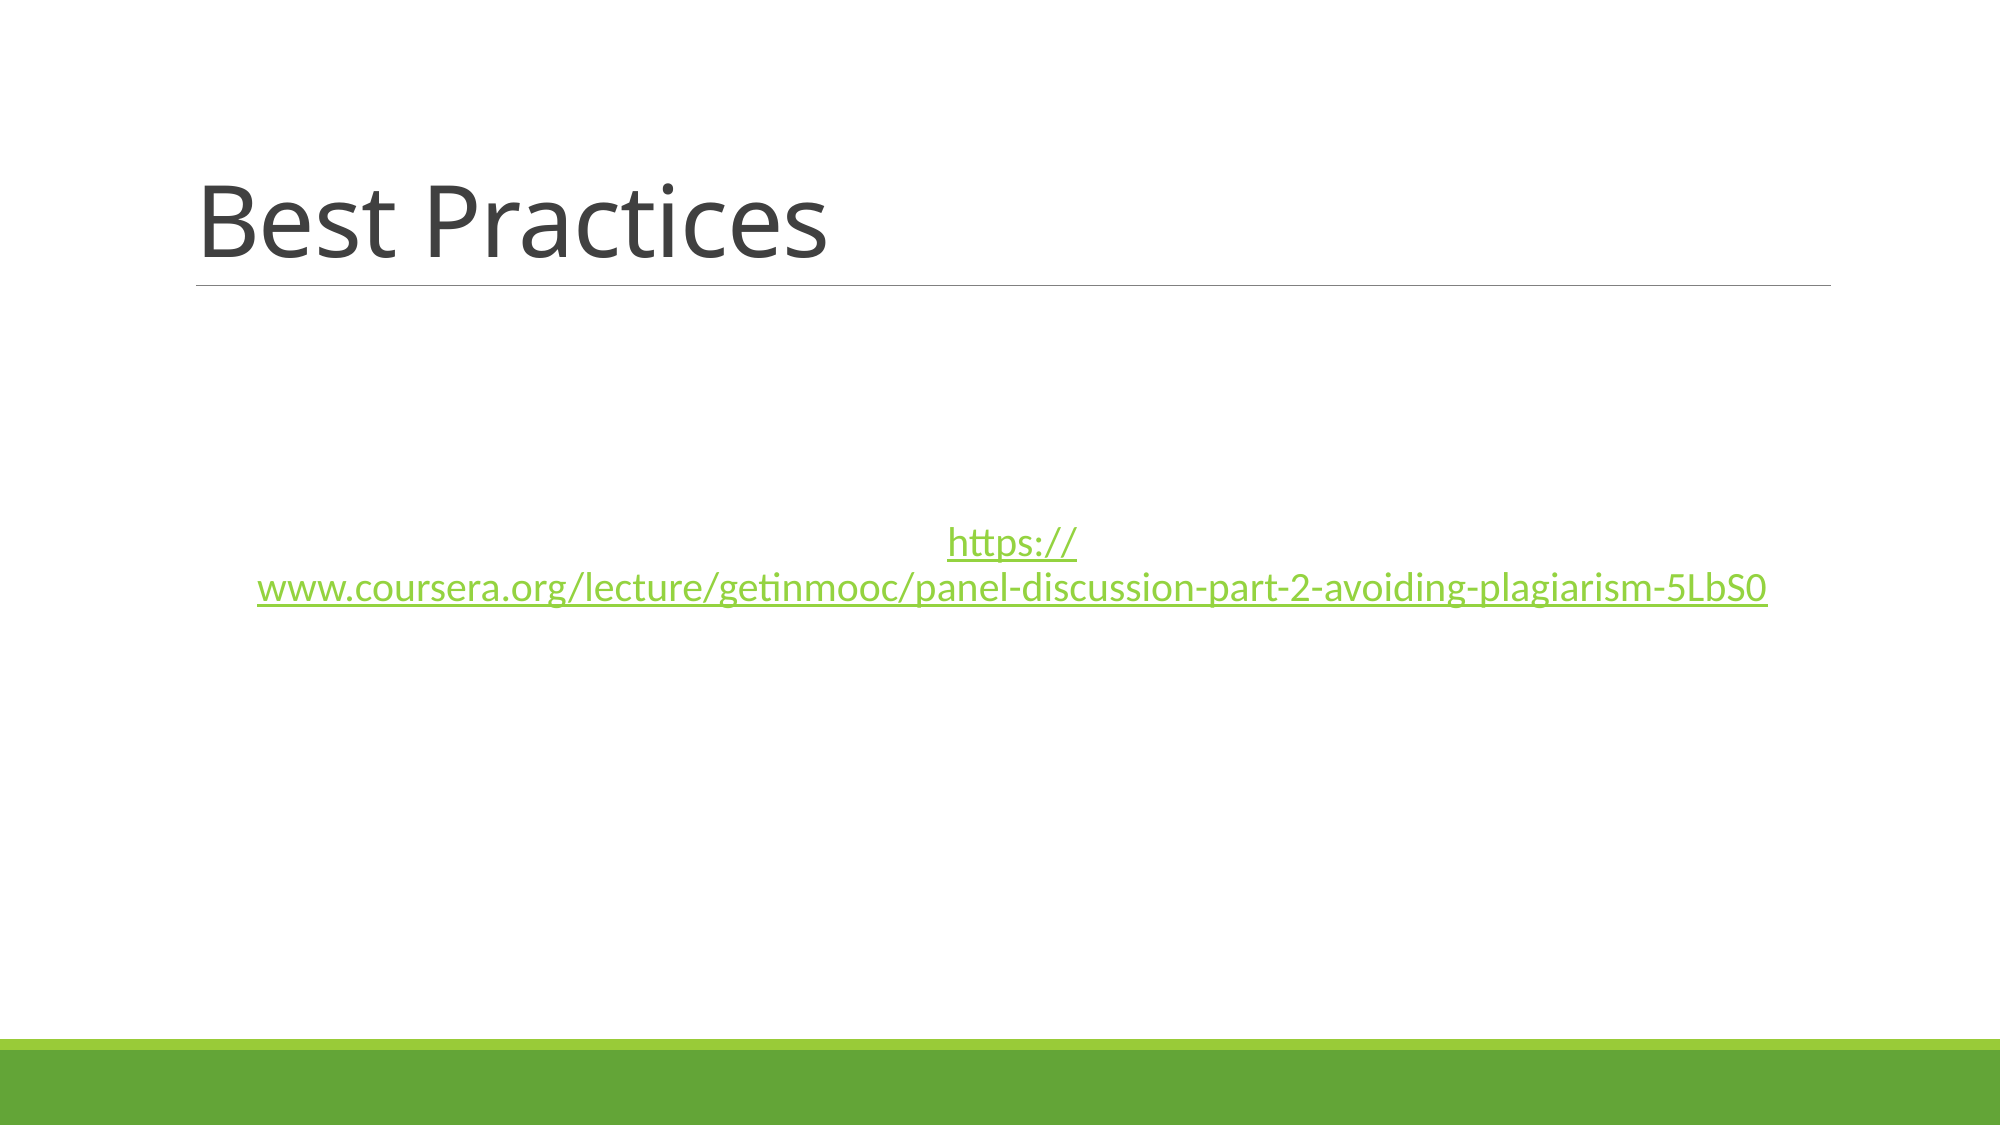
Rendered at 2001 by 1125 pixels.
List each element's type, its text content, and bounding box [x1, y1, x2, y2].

list https://www.coursera.org/lecture/getinmooc/panel-discussion-part-2-avoiding-plagiarism-5LbS0 [180, 512, 1830, 737]
title Best Practices [180, 47, 1830, 285]
